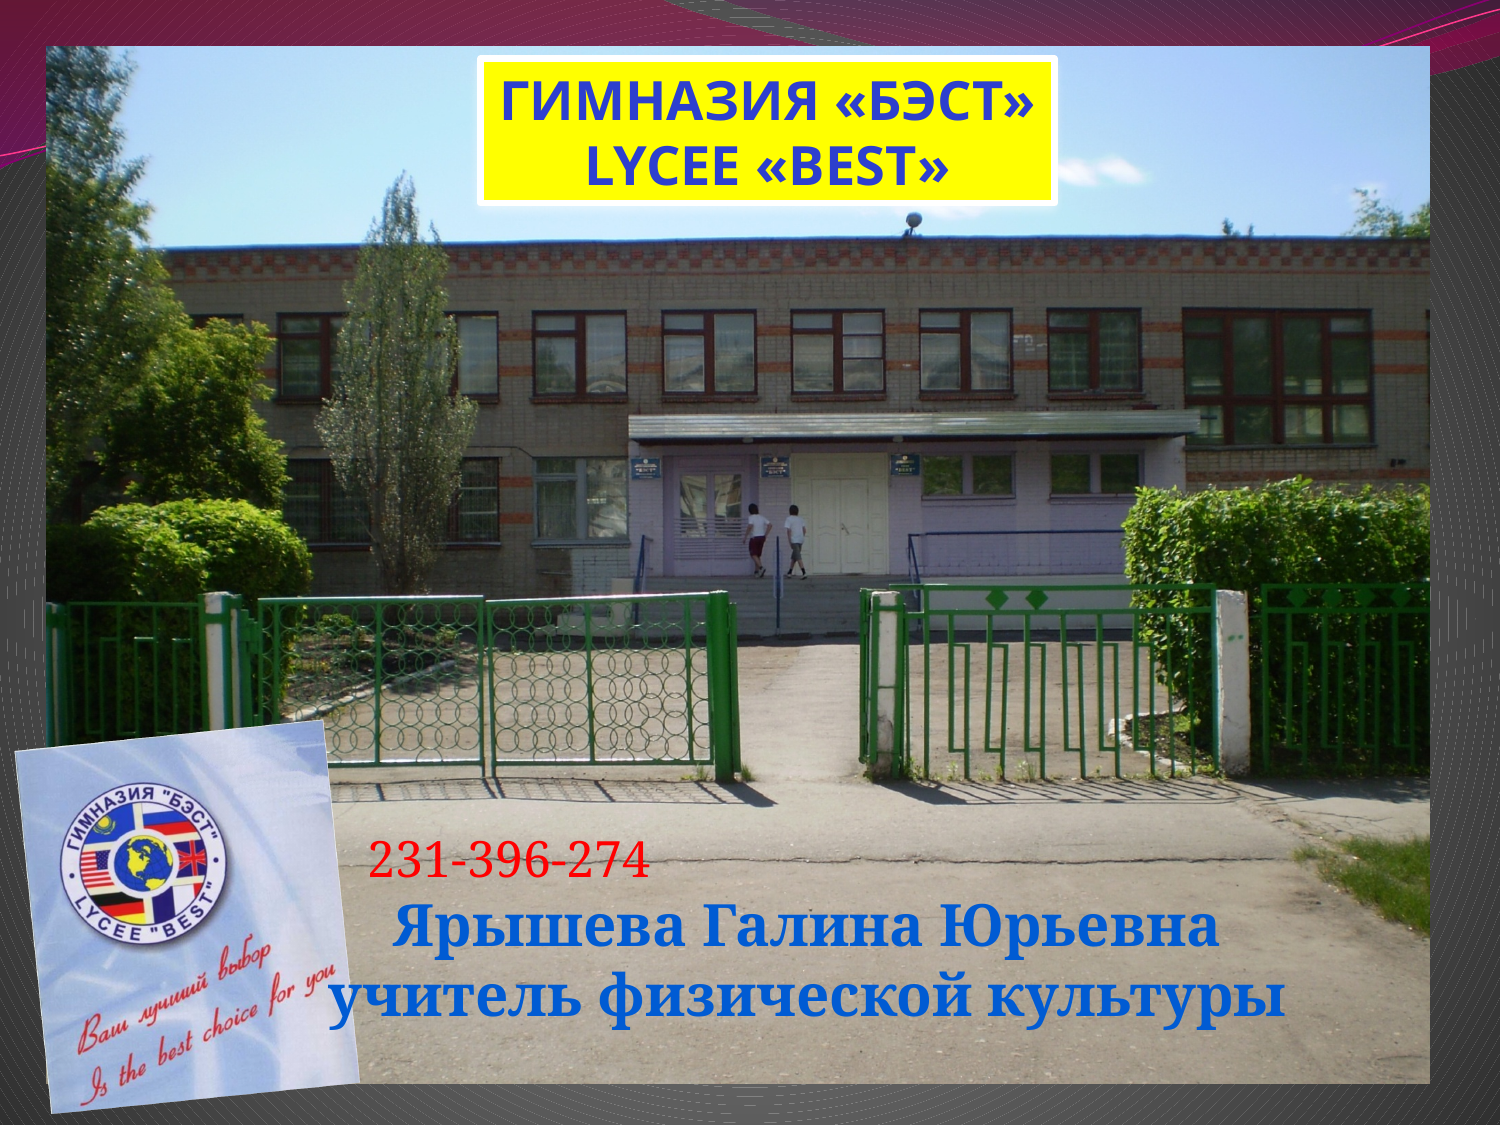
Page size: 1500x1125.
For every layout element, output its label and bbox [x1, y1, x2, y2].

picture [15, 750, 26, 853]
picture [31, 46, 1430, 1099]
